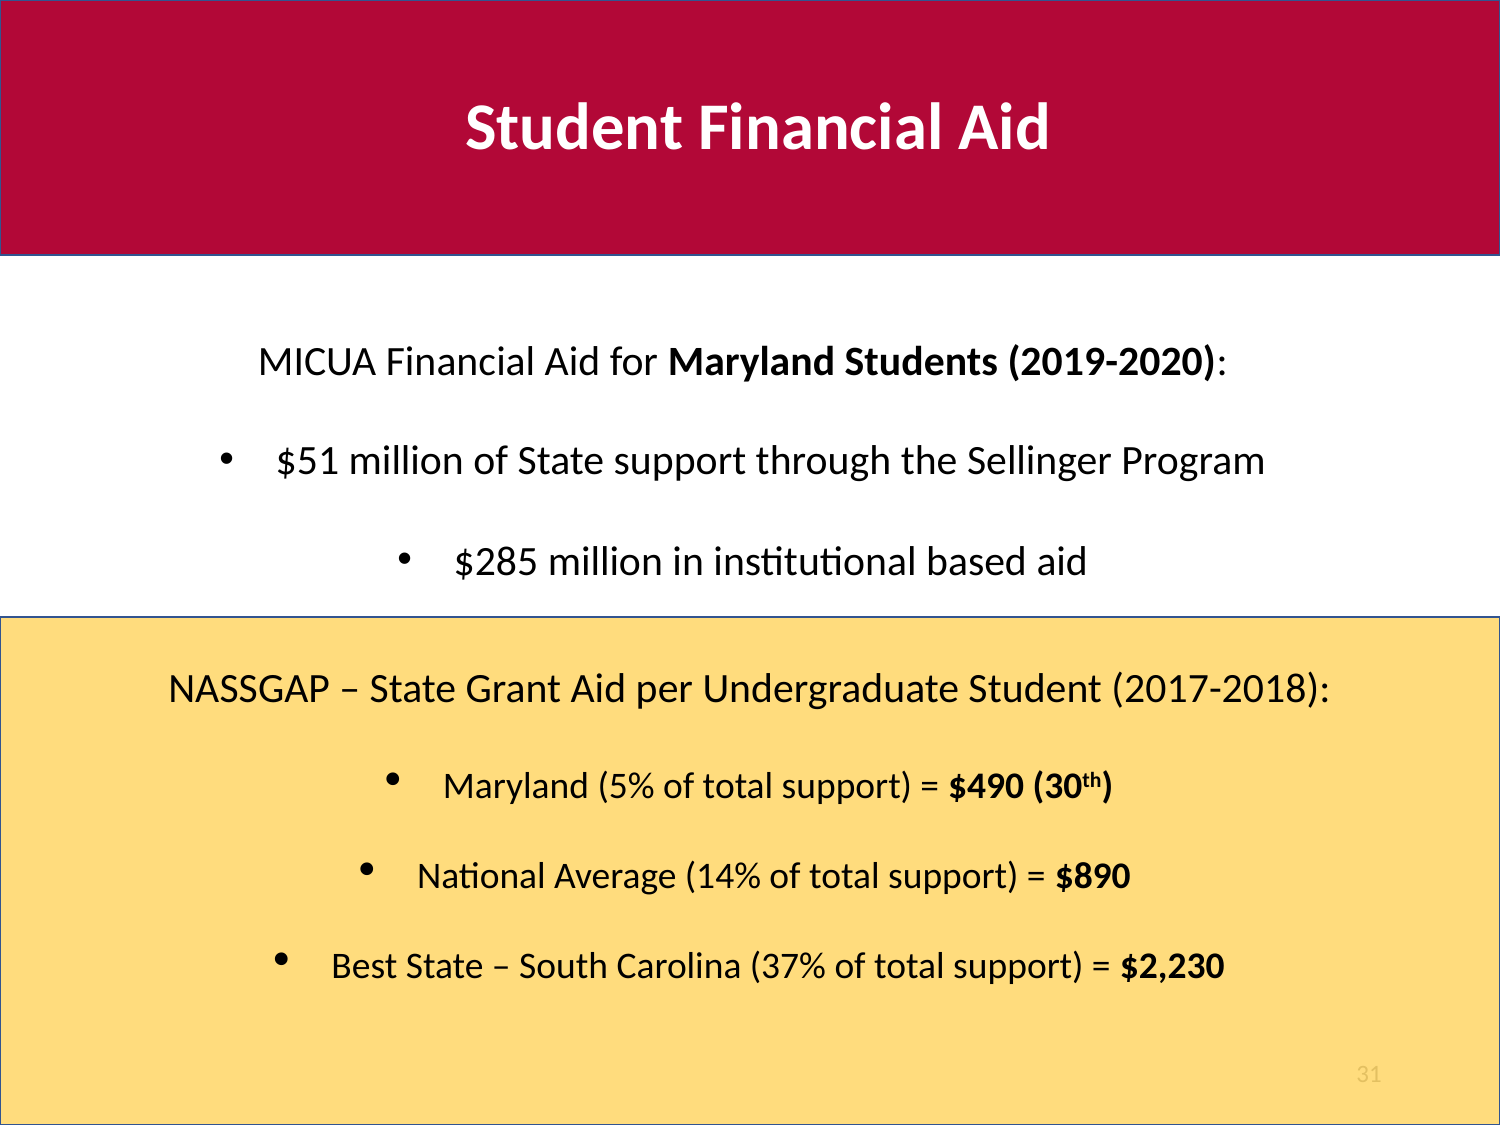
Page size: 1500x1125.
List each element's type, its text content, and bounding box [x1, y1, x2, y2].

text_box [0, 616, 1500, 1125]
text_box MICUA Financial Aid for Maryland Students (2019-2020): $51 million of State support through the Sellinger Program $285 million in institutional based aid [78, 300, 1408, 636]
slide_number 31 [1059, 1042, 1397, 1103]
text_box Student Financial Aid [8, 84, 1500, 197]
text_box [0, 0, 1500, 256]
text_box NASSGAP – State Grant Aid per Undergraduate Student (2017-2018): Maryland (5% of total support) = $490 (30th) National Average (14% of total support) = $890 Best State – South Carolina (37% of total support) = $2,230 [141, 653, 1359, 1039]
